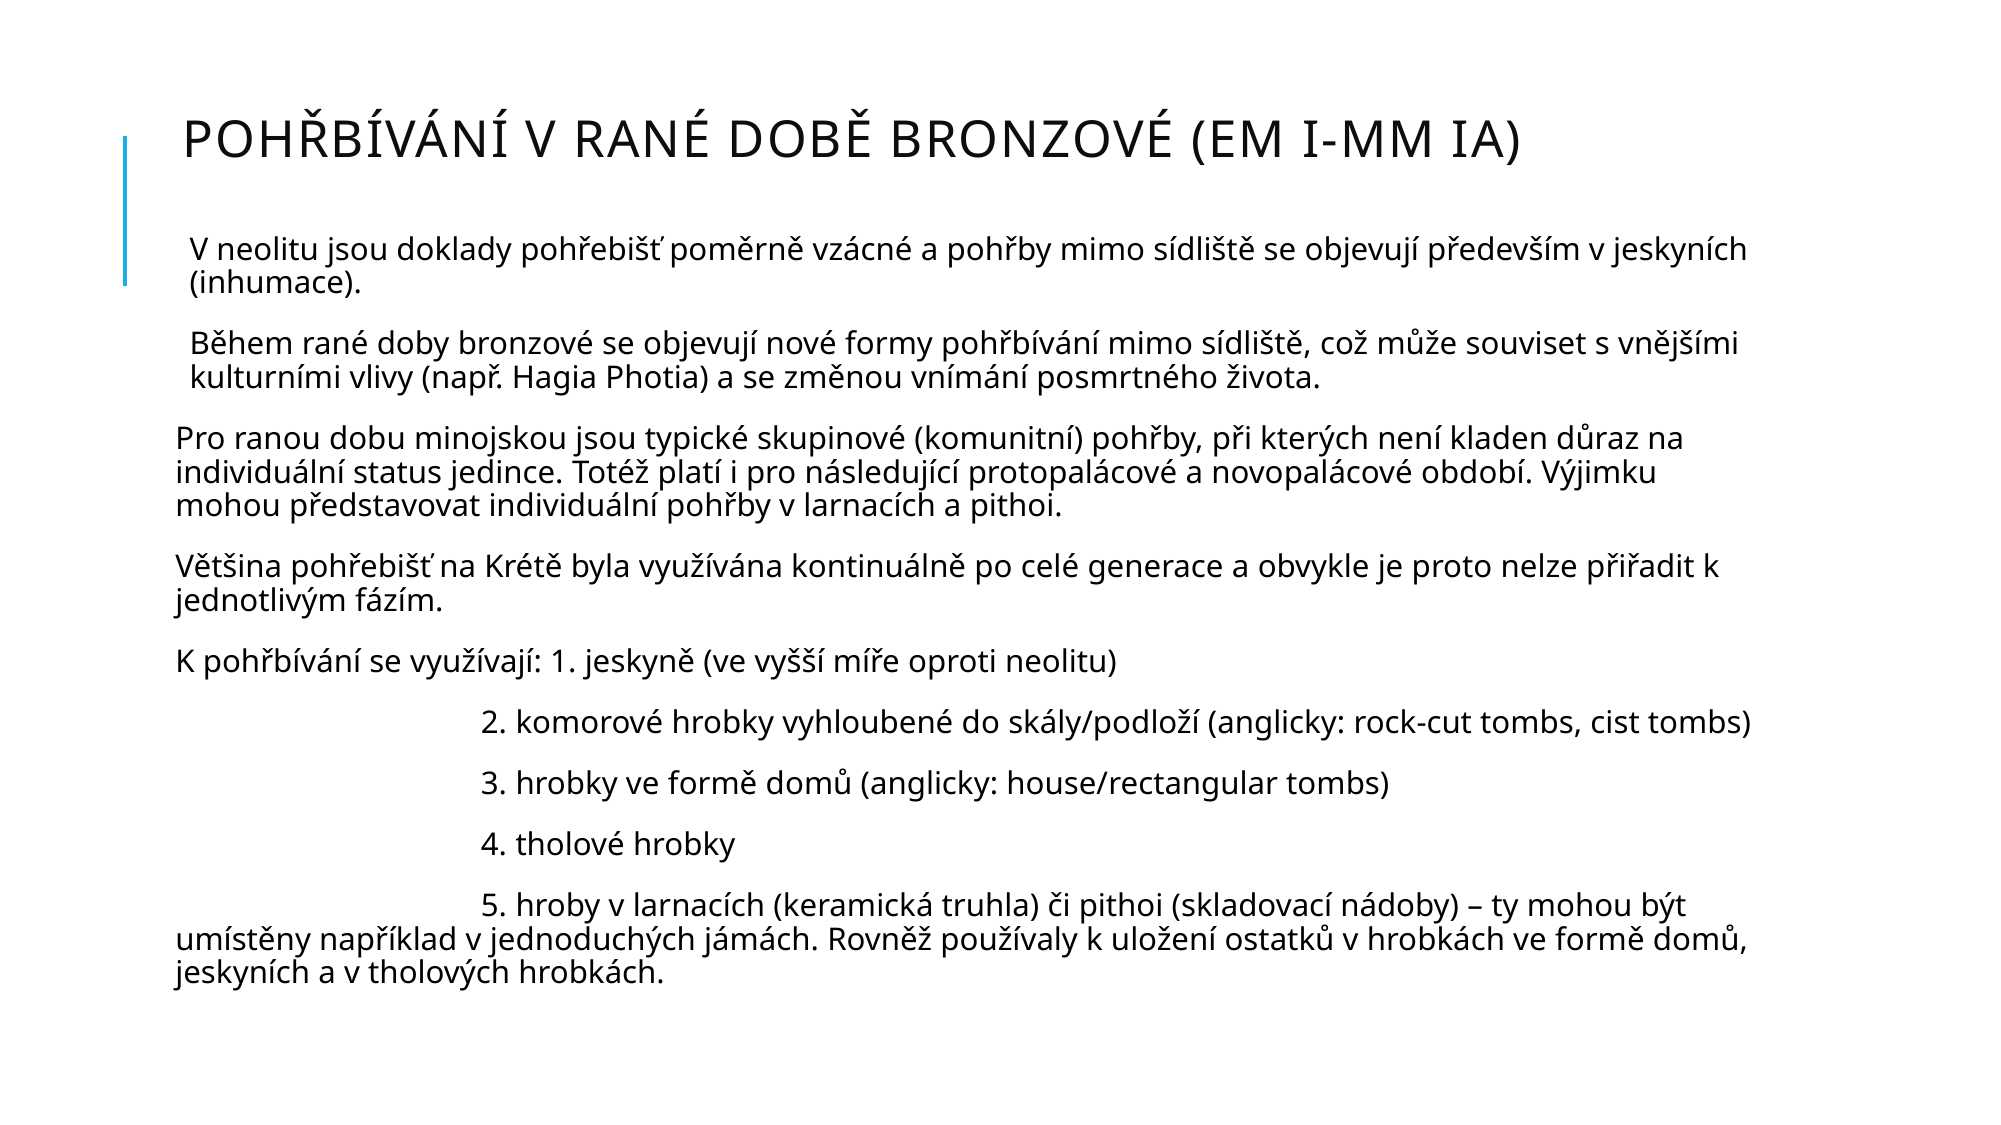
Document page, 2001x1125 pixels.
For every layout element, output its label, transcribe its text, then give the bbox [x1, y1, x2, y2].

list V neolitu jsou doklady pohřebišť poměrně vzácné a pohřby mimo sídliště se objevují především v jeskyních (inhumace). Během rané doby bronzové se objevují nové formy pohřbívání mimo sídliště, což může souviset s vnějšími kulturními vlivy (např. Hagia Photia) a se změnou vnímání posmrtného života. Pro ranou dobu minojskou jsou typické skupinové (komunitní) pohřby, při kterých není kladen důraz na individuální status jedince. Totéž platí i pro následující protopalácové a novopalácové období. Výjimku mohou představovat individuální pohřby v larnacích a pithoi. Většina pohřebišť na Krétě byla využívána kontinuálně po celé generace a obvykle je proto nelze přiřadit k jednotlivým fázím. K pohřbívání se využívají: 1. jeskyně (ve vyšší míře oproti neolitu) 2. komorové hrobky vyhloubené do skály/podloží (anglicky: rock-cut tombs, cist tombs) 3. hrobky ve formě domů (anglicky: house/rectangular tombs) 4. tholové hrobky 5. hroby v larnacích (keramická truhla) či pithoi (skladovací nádoby) – ty mohou být umístěny například v jednoduchých jámách. Rovněž používaly k uložení ostatků v hrobkách ve formě domů, jeskyních a v tholových hrobkách. [168, 225, 1763, 1035]
title Pohřbívání v rané době bronzové (em i-mm ia) [168, 96, 1763, 189]
